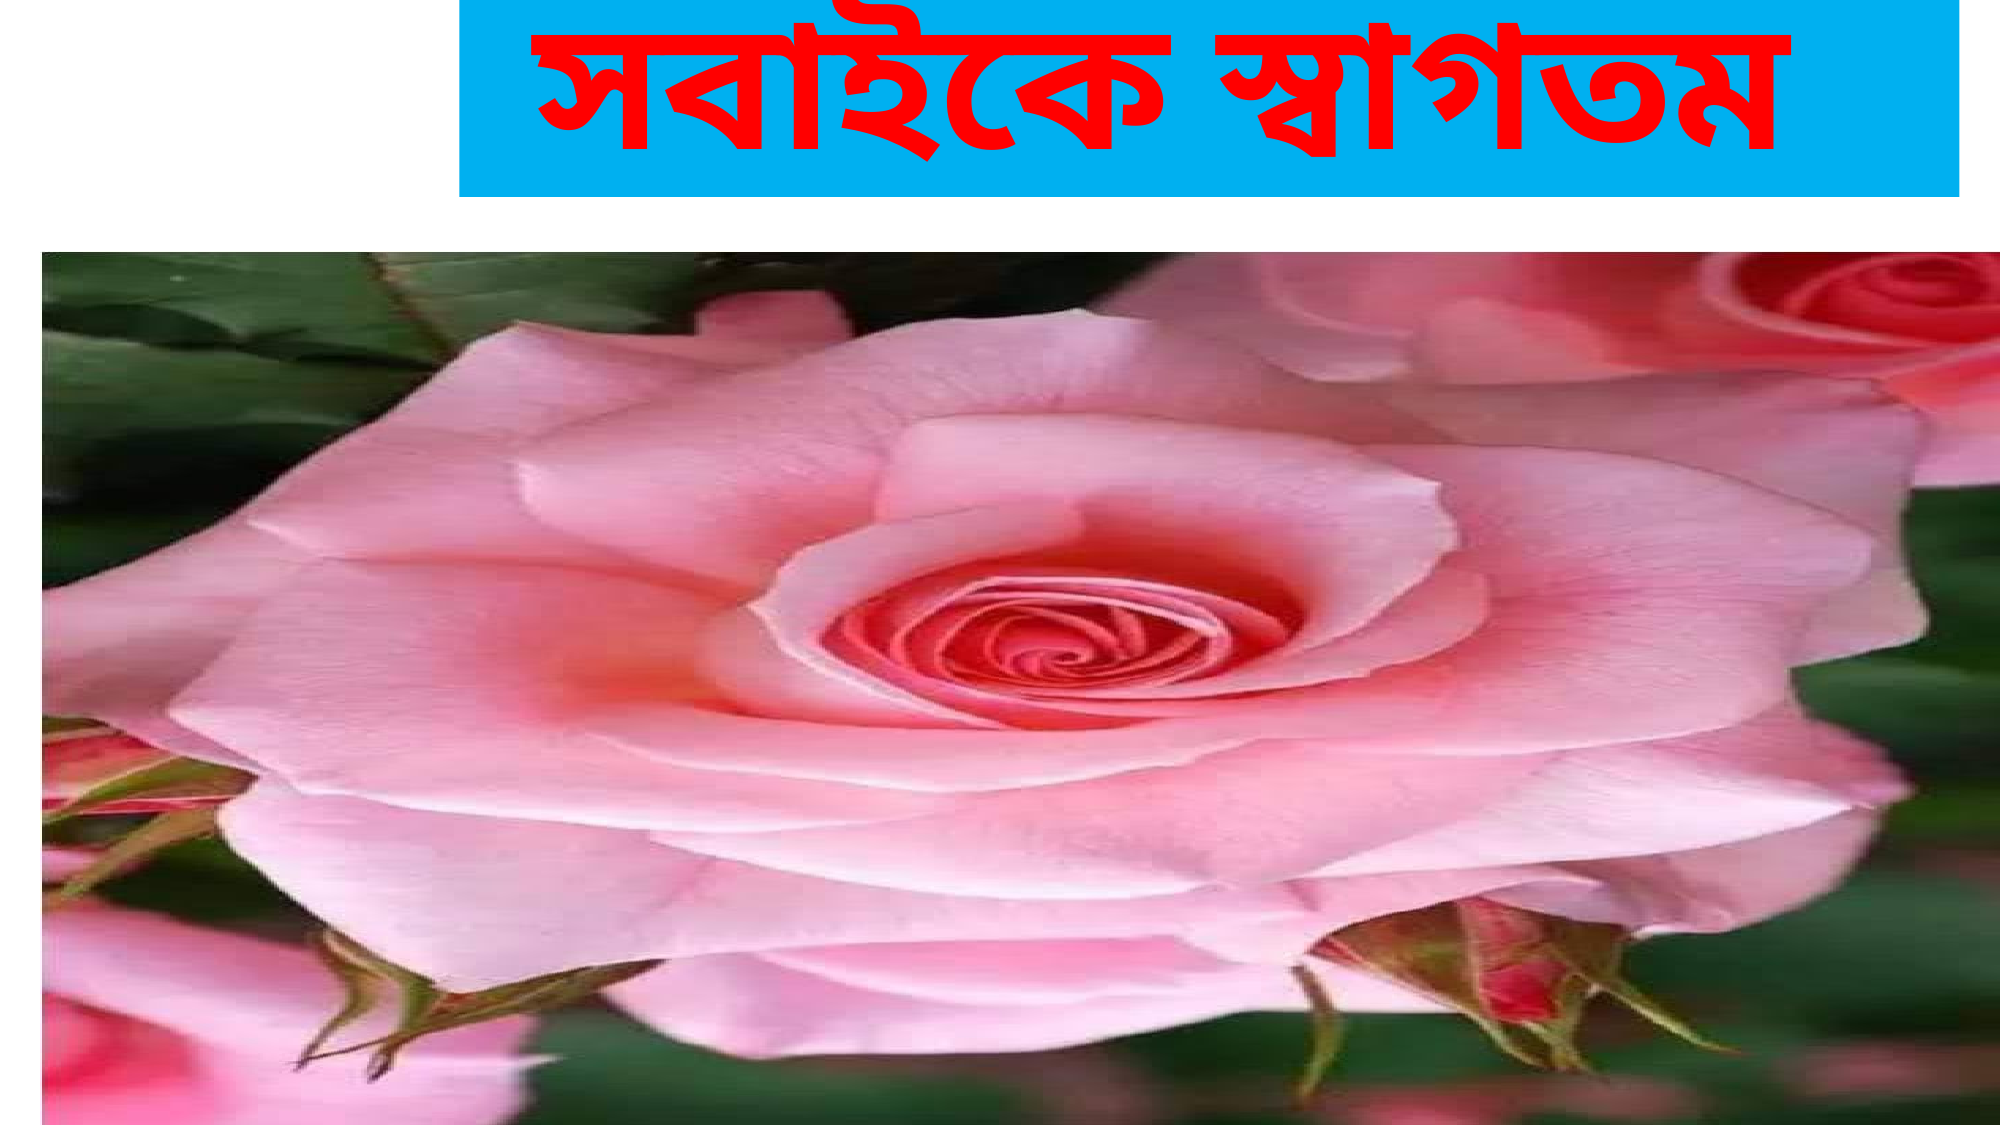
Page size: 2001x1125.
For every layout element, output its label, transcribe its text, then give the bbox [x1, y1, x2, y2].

title সবাইকে স্বাগতম [459, 0, 1960, 197]
picture [40, 251, 2000, 1125]
